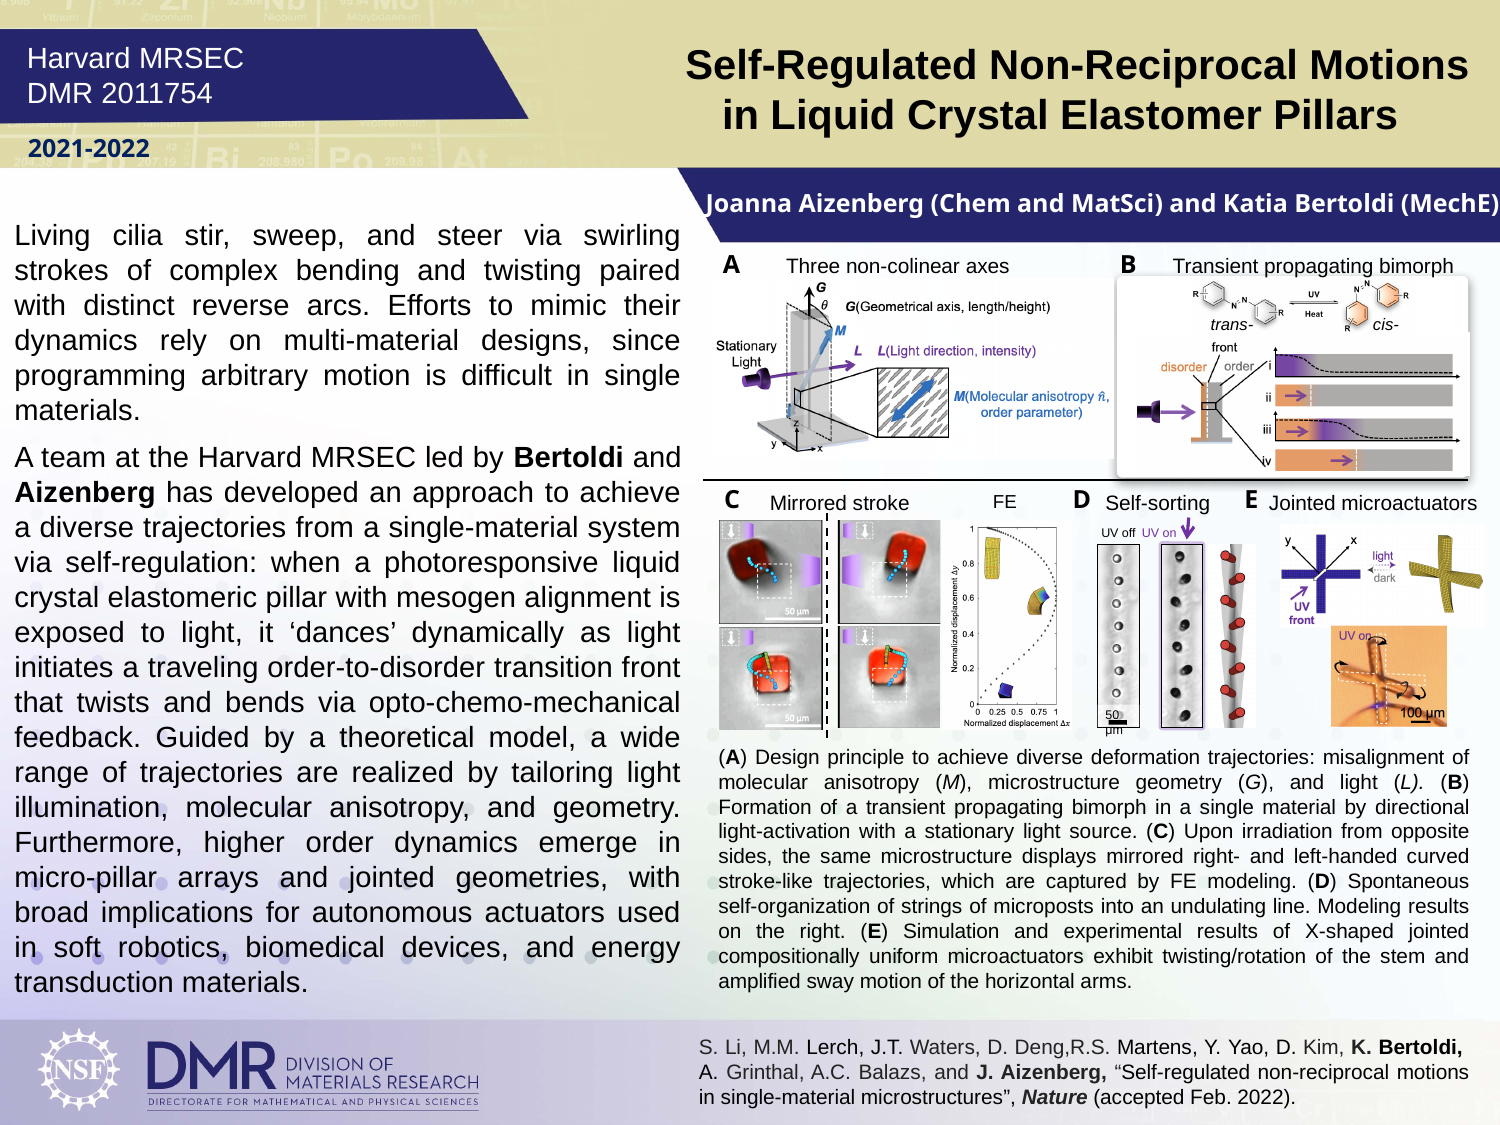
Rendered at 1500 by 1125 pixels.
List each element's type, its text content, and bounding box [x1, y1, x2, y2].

title Self-Regulated Non-Reciprocal Motions in Liquid Crystal Elastomer Pillars [655, 71, 1500, 204]
picture [0, 226, 1500, 1125]
picture [0, 0, 1500, 208]
text_box Joanna Aizenberg (Chem and MatSci) and Katia Bertoldi (MechE) [688, 180, 1500, 226]
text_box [702, 241, 1500, 739]
text_box S. Li, M.M. Lerch, J.T. Waters, D. Deng,R.S. Martens, Y. Yao, D. Kim, K. Bertoldi, A. Grinthal, A.C. Balazs, and J. Aizenberg, “Self-regulated non-reciprocal motions in single-material microstructures”, Nature (accepted Feb. 2022). [684, 1026, 1485, 1117]
text_box (A) Design principle to achieve diverse deformation trajectories: misalignment of molecular anisotropy (M), microstructure geometry (G), and light (L). (B) Formation of a transient propagating bimorph in a single material by directional light-activation with a stationary light source. (C) Upon irradiation from opposite sides, the same microstructure displays mirrored right- and left-handed curved stroke-like trajectories, which are captured by FE modeling. (D) Spontaneous self-organization of strings of microposts into an undulating line. Modeling results on the right. (E) Simulation and experimental results of X-shaped jointed compositionally uniform microactuators exhibit twisting/rotation of the stem and amplified sway motion of the horizontal arms. [703, 754, 1485, 1001]
text_box Living cilia stir, sweep, and steer via swirling strokes of complex bending and twisting paired with distinct reverse arcs. Efforts to mimic their dynamics rely on multi-material designs, since programming arbitrary motion is difficult in single materials. A team at the Harvard MRSEC led by Bertoldi and Aizenberg has developed an approach to achieve a diverse trajectories from a single-material system via self-regulation: when a photoresponsive liquid crystal elastomeric pillar with mesogen alignment is exposed to light, it ‘dances’ dynamically as light initiates a traveling order-to-disorder transition front that twists and bends via opto-chemo-mechanical feedback. Guided by a theoretical model, a wide range of trajectories are realized by tailoring light illumination, molecular anisotropy, and geometry. Furthermore, higher order dynamics emerge in micro-pillar arrays and jointed geometries, with broad implications for autonomous actuators used in soft robotics, biomedical devices, and energy transduction materials. [0, 208, 697, 1006]
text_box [11, 30, 466, 172]
